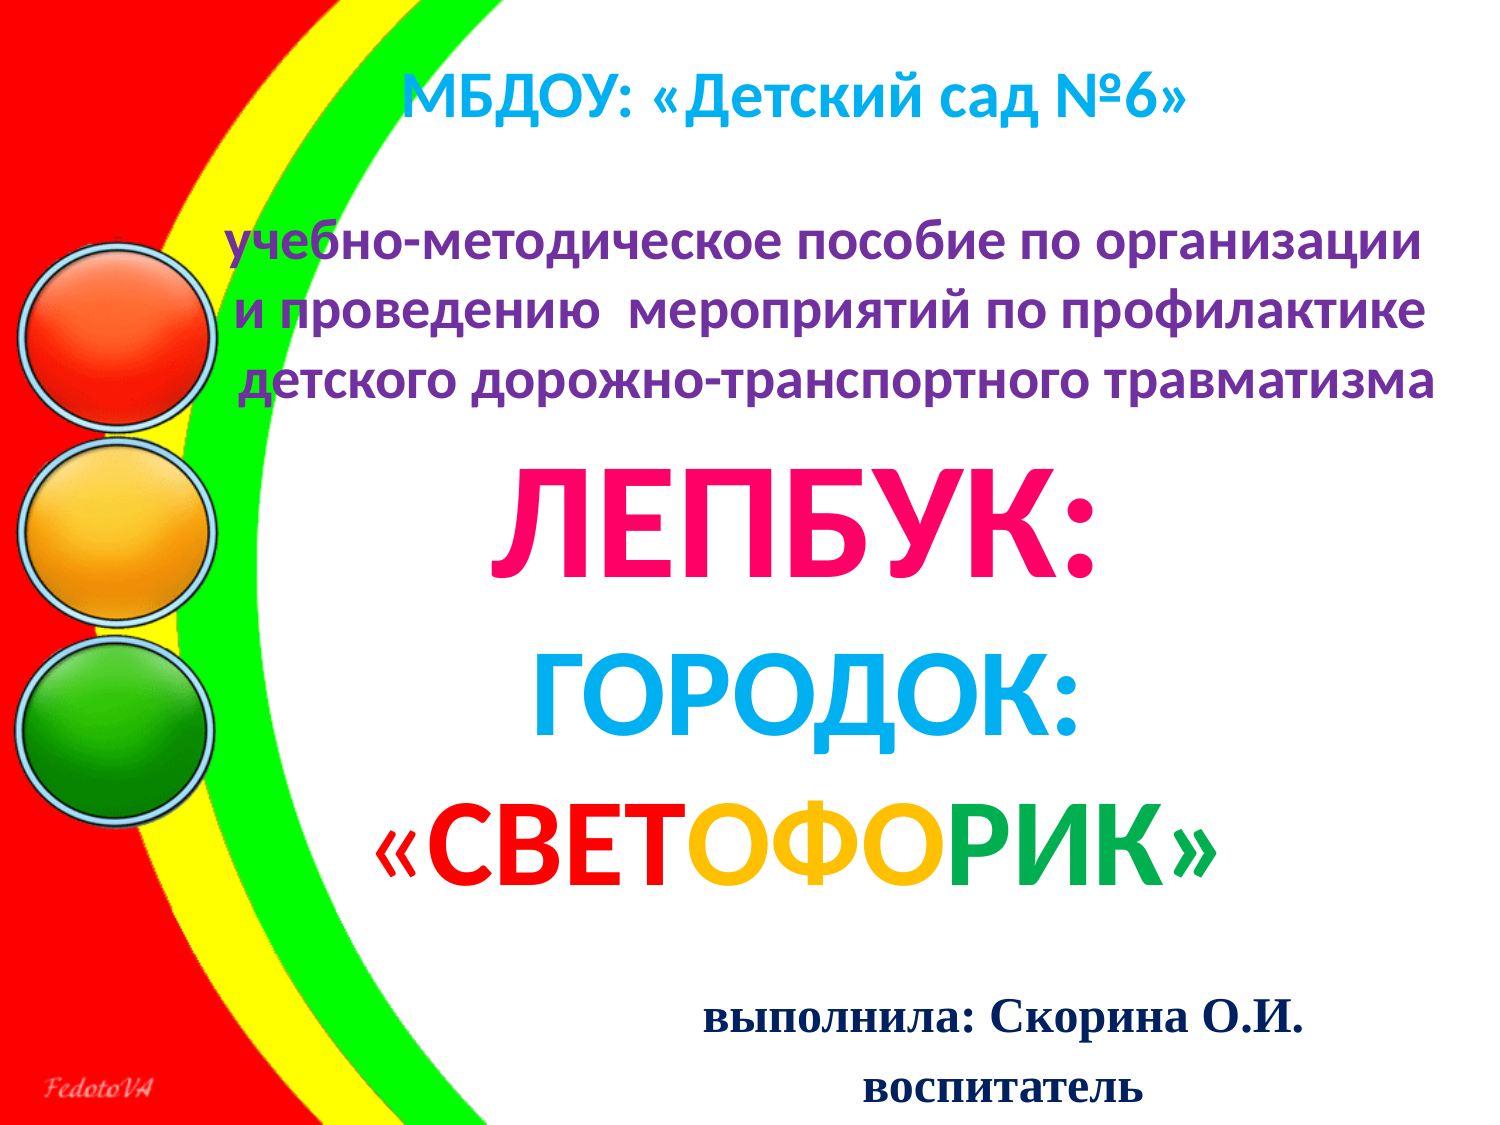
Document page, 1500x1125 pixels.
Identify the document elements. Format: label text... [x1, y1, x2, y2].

subtitle выполнила: Скорина О.И. воспитатель [478, 905, 1500, 1125]
title МБДОУ: «Детский сад №6» учебно-методическое пособие по организации и проведению мероприятий по профилактике детского дорожно-транспортного травматизма ЛЕПБУК: ГОРОДОК: «СВЕТОФОРИК» [112, 30, 1483, 591]
picture [0, 0, 1500, 1125]
